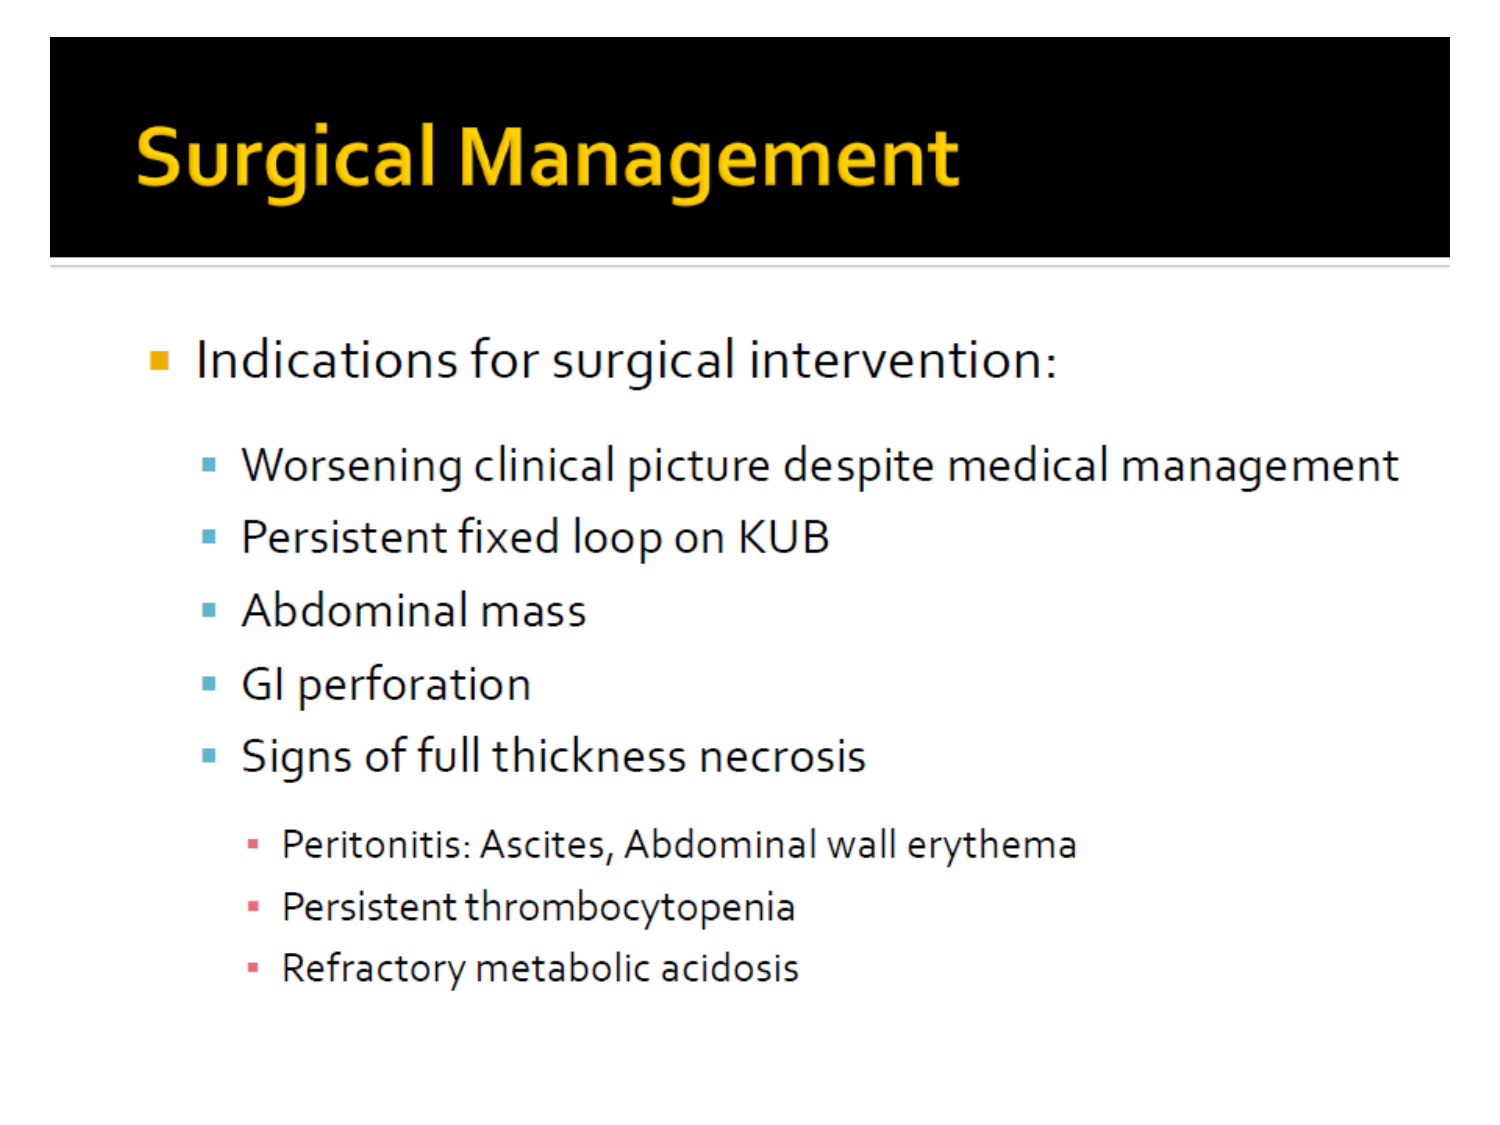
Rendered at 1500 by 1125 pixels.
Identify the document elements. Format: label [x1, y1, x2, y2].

picture [49, 37, 1451, 1088]
